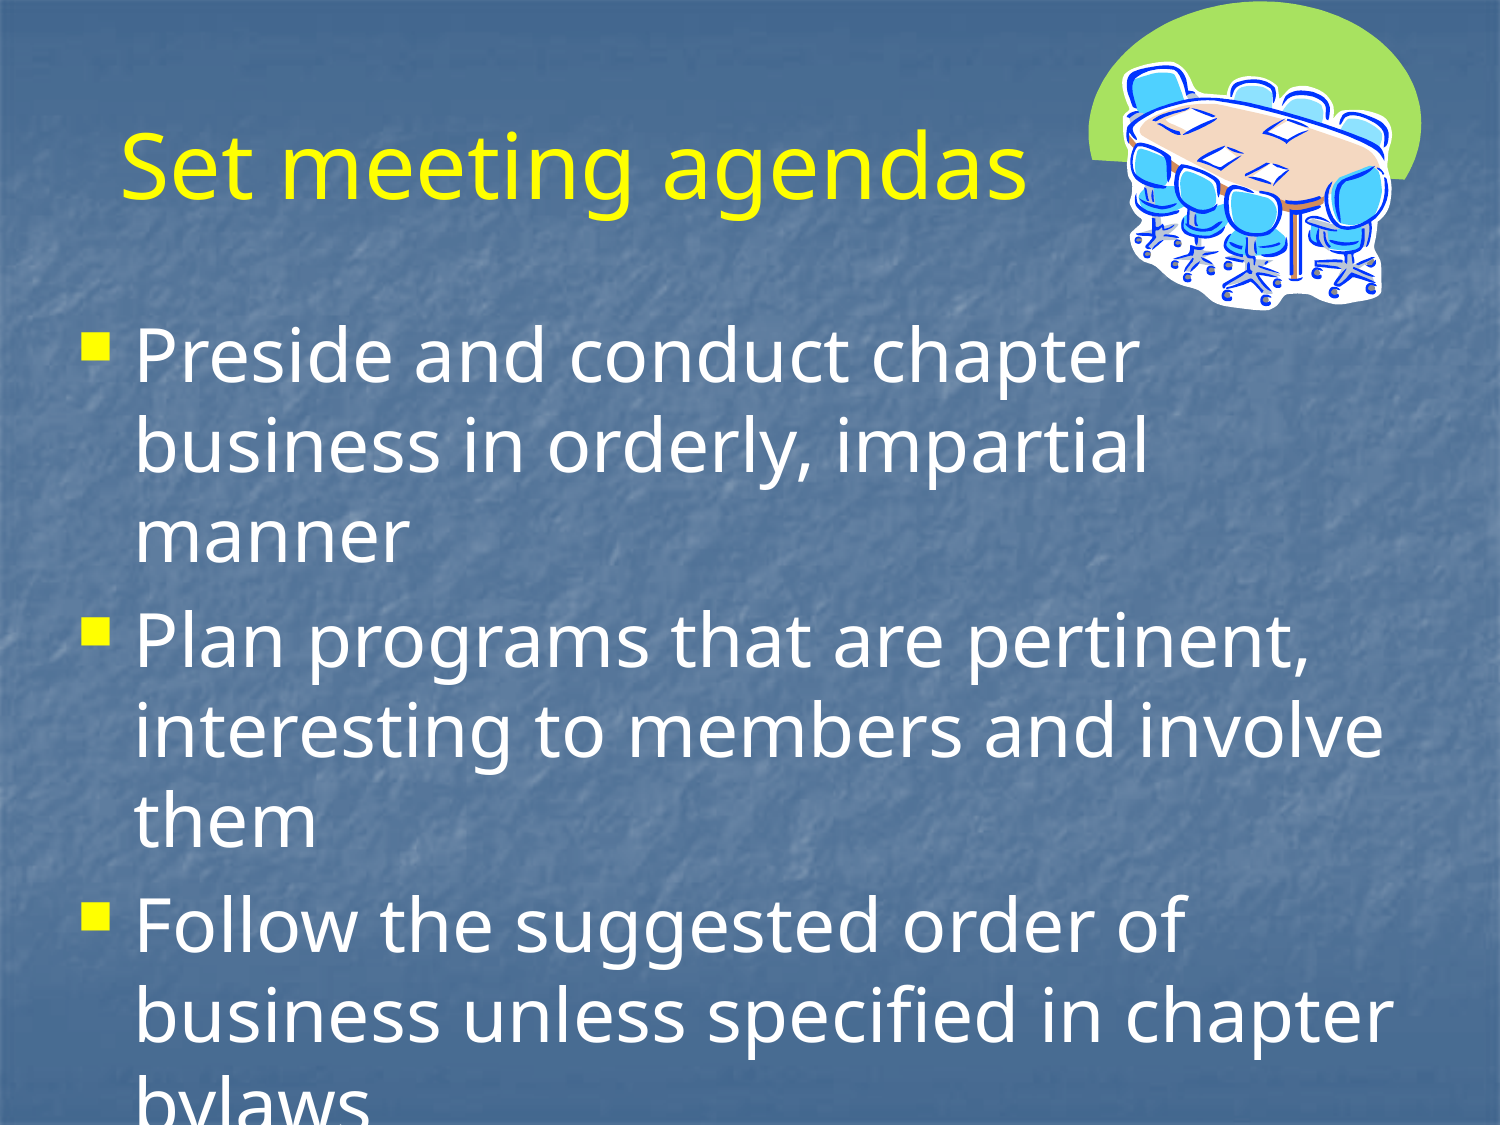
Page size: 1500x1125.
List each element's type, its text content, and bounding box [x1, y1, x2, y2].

title Set meeting agendas [0, 49, 1082, 276]
picture [1087, 0, 1422, 312]
list Preside and conduct chapter business in orderly, impartial manner Plan programs that are pertinent, interesting to members and involve them Follow the suggested order of business unless specified in chapter bylaws [62, 299, 1413, 976]
